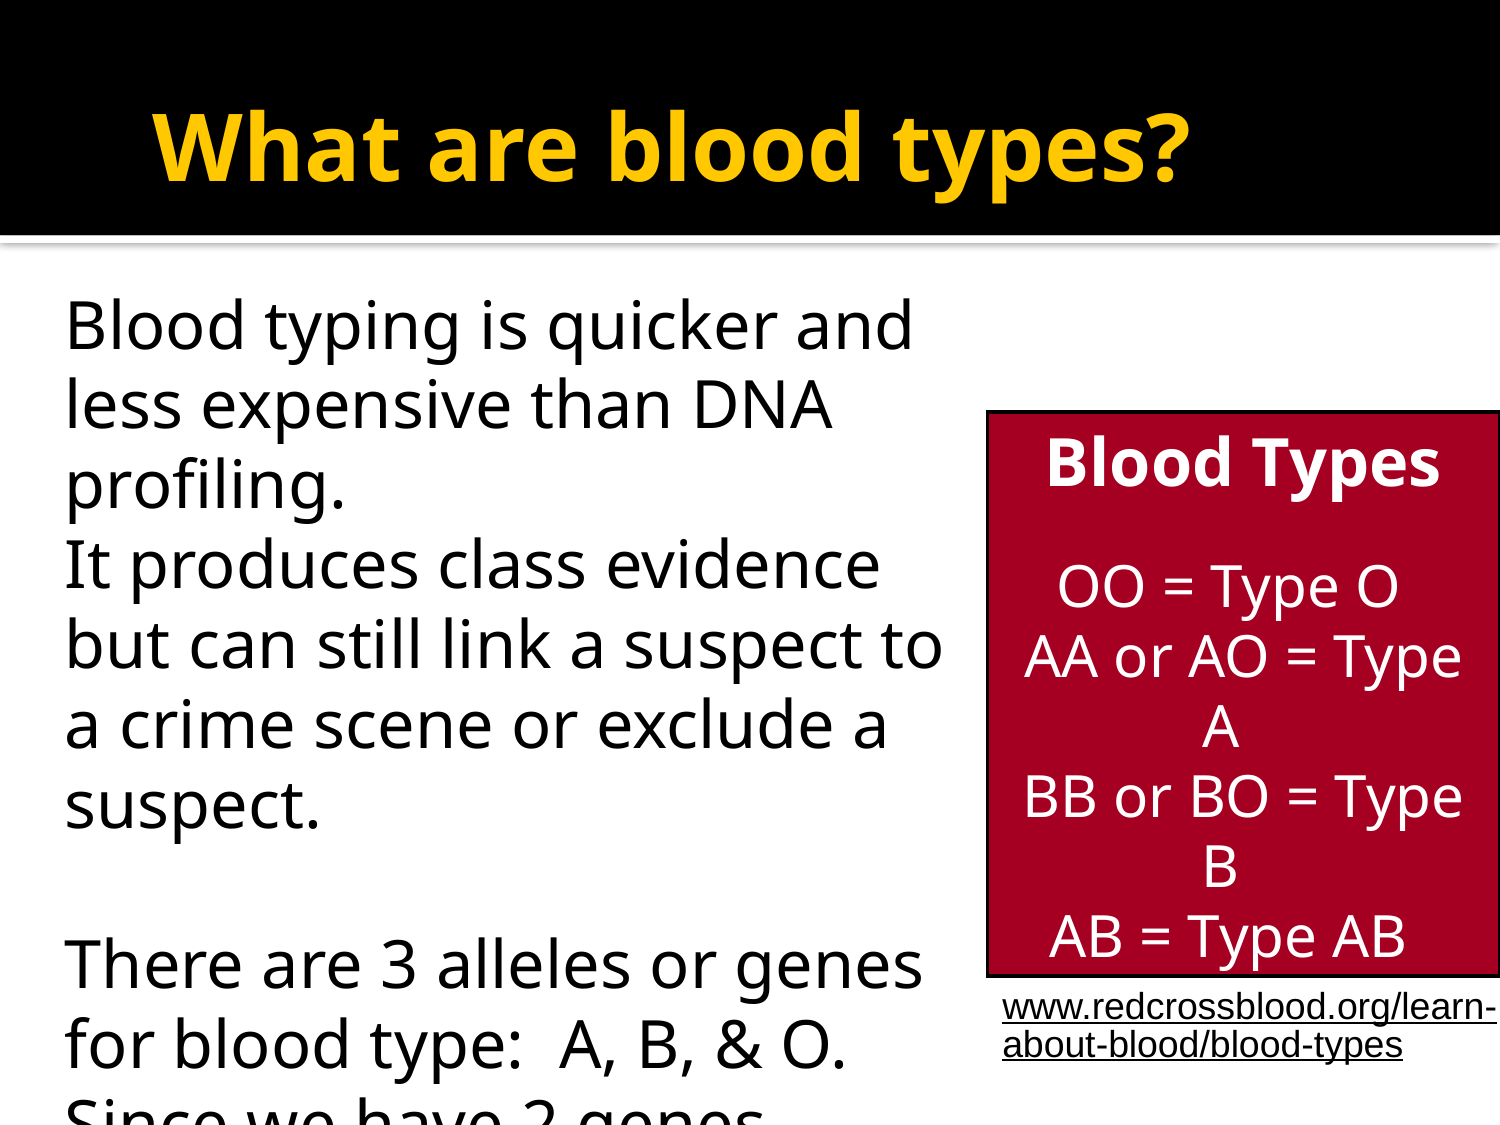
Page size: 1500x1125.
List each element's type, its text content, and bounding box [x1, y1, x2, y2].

title What are blood types? [137, 50, 1225, 238]
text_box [49, 274, 1500, 1125]
